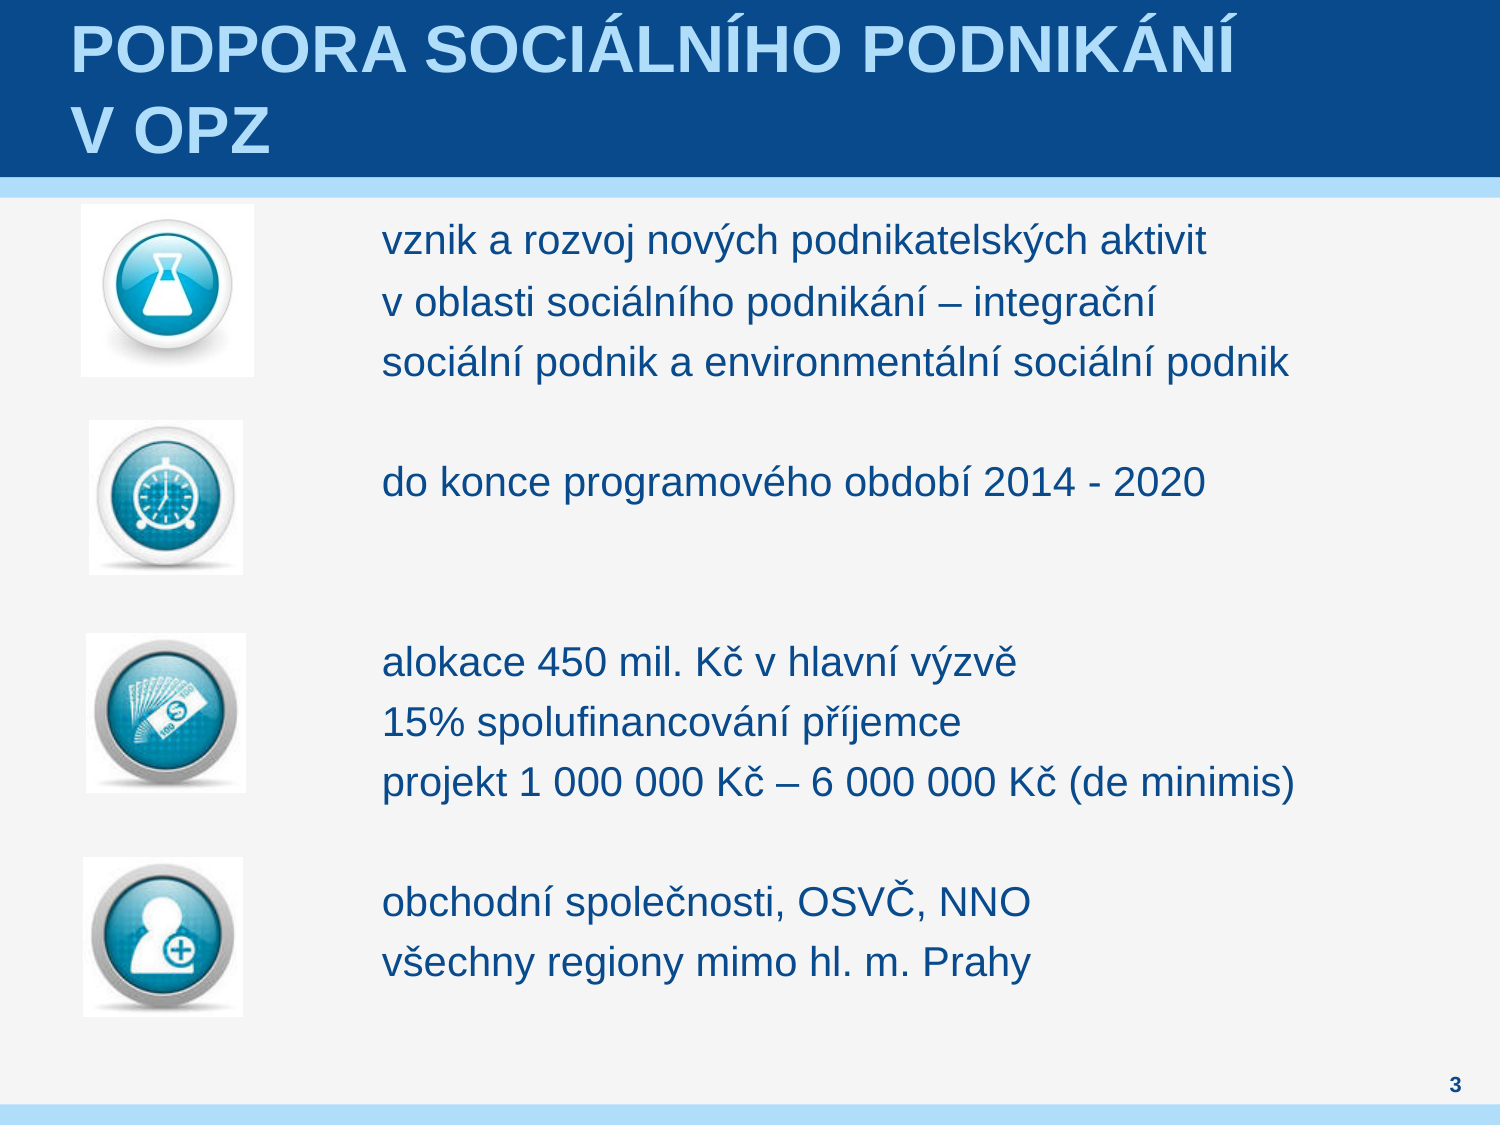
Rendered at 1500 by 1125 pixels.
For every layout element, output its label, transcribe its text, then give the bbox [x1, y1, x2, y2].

list vznik a rozvoj nových podnikatelských aktivit v oblasti sociálního podnikání – integrační sociální podnik a environmentální sociální podnik do konce programového období 2014 - 2020 alokace 450 mil. Kč v hlavní výzvě 15% spolufinancování příjemce projekt 1 000 000 Kč – 6 000 000 Kč (de minimis) obchodní společnosti, OSVČ, NNO všechny regiony mimo hl. m. Prahy [81, 204, 1405, 1017]
picture [81, 204, 255, 377]
picture [83, 857, 243, 1017]
slide_number 3 [1417, 1068, 1495, 1099]
picture [86, 633, 246, 793]
picture [88, 420, 243, 575]
title Podpora sociálního podnikání v OPZ [64, 0, 1447, 173]
